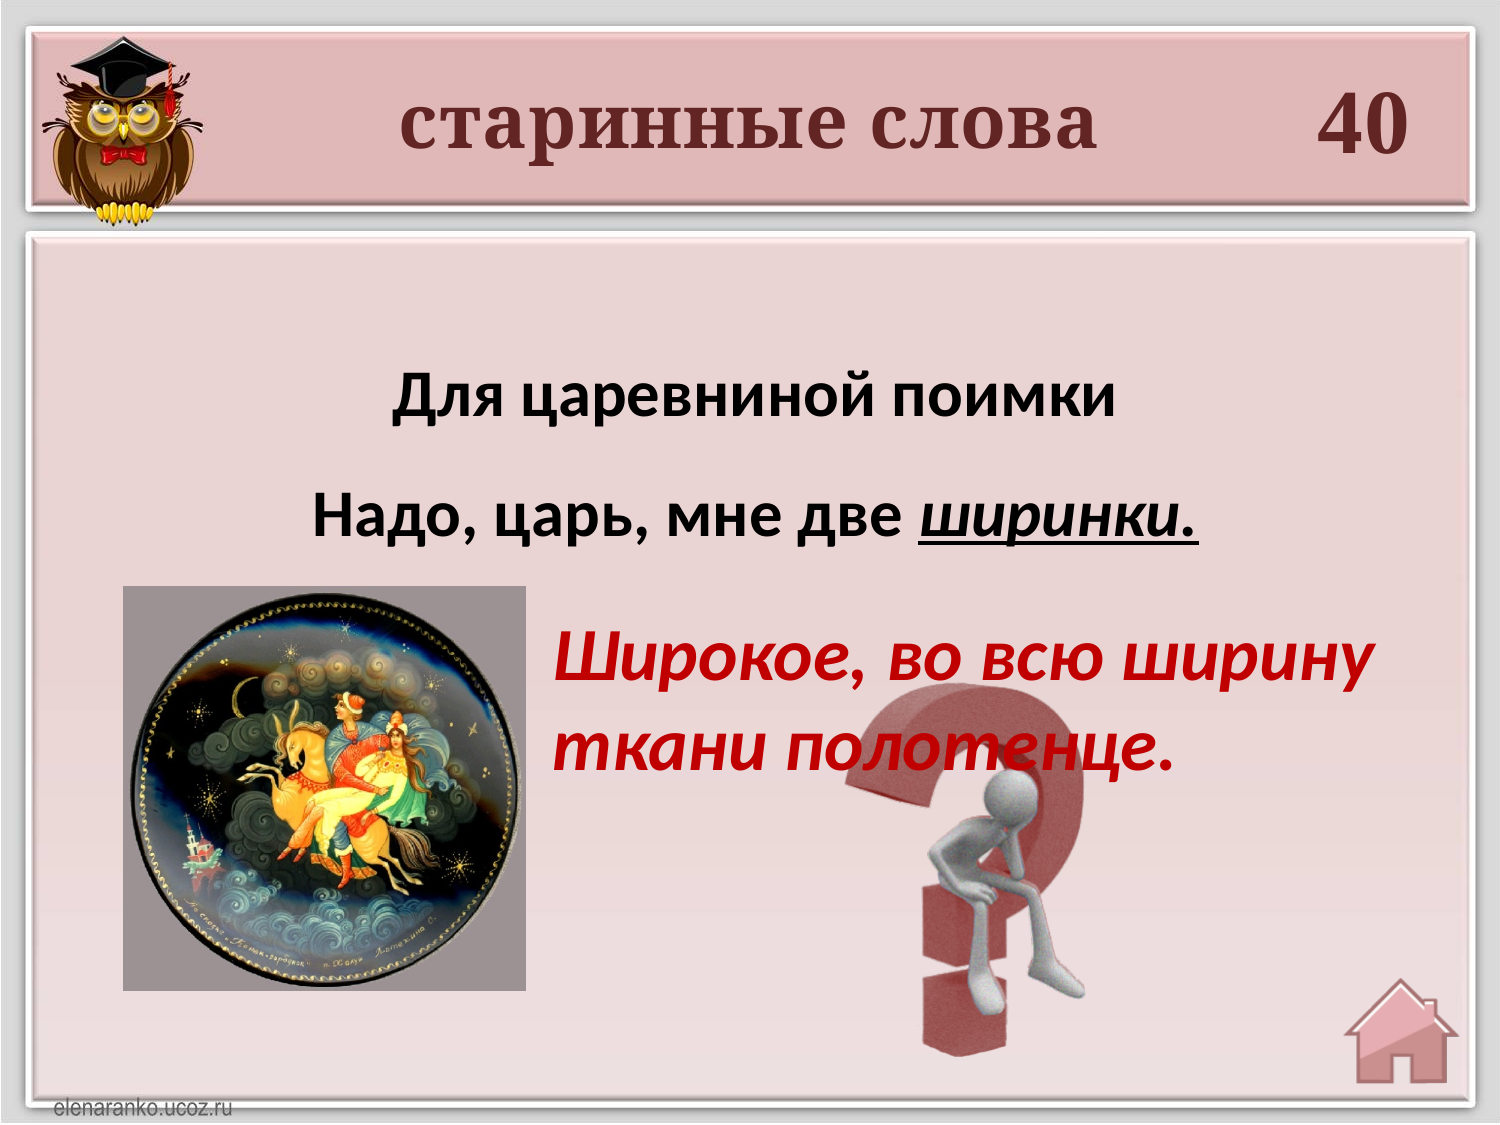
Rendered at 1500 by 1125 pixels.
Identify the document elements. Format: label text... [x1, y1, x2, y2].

text_box Широкое, во всю ширину ткани полотенце. [537, 597, 1436, 793]
text_box 40 [1281, 54, 1447, 180]
text_box старинные слова [218, 66, 1281, 172]
picture [0, 0, 1500, 1125]
text_box Для царевниной поимки Надо, царь, мне две ширинки. [112, 302, 1400, 558]
